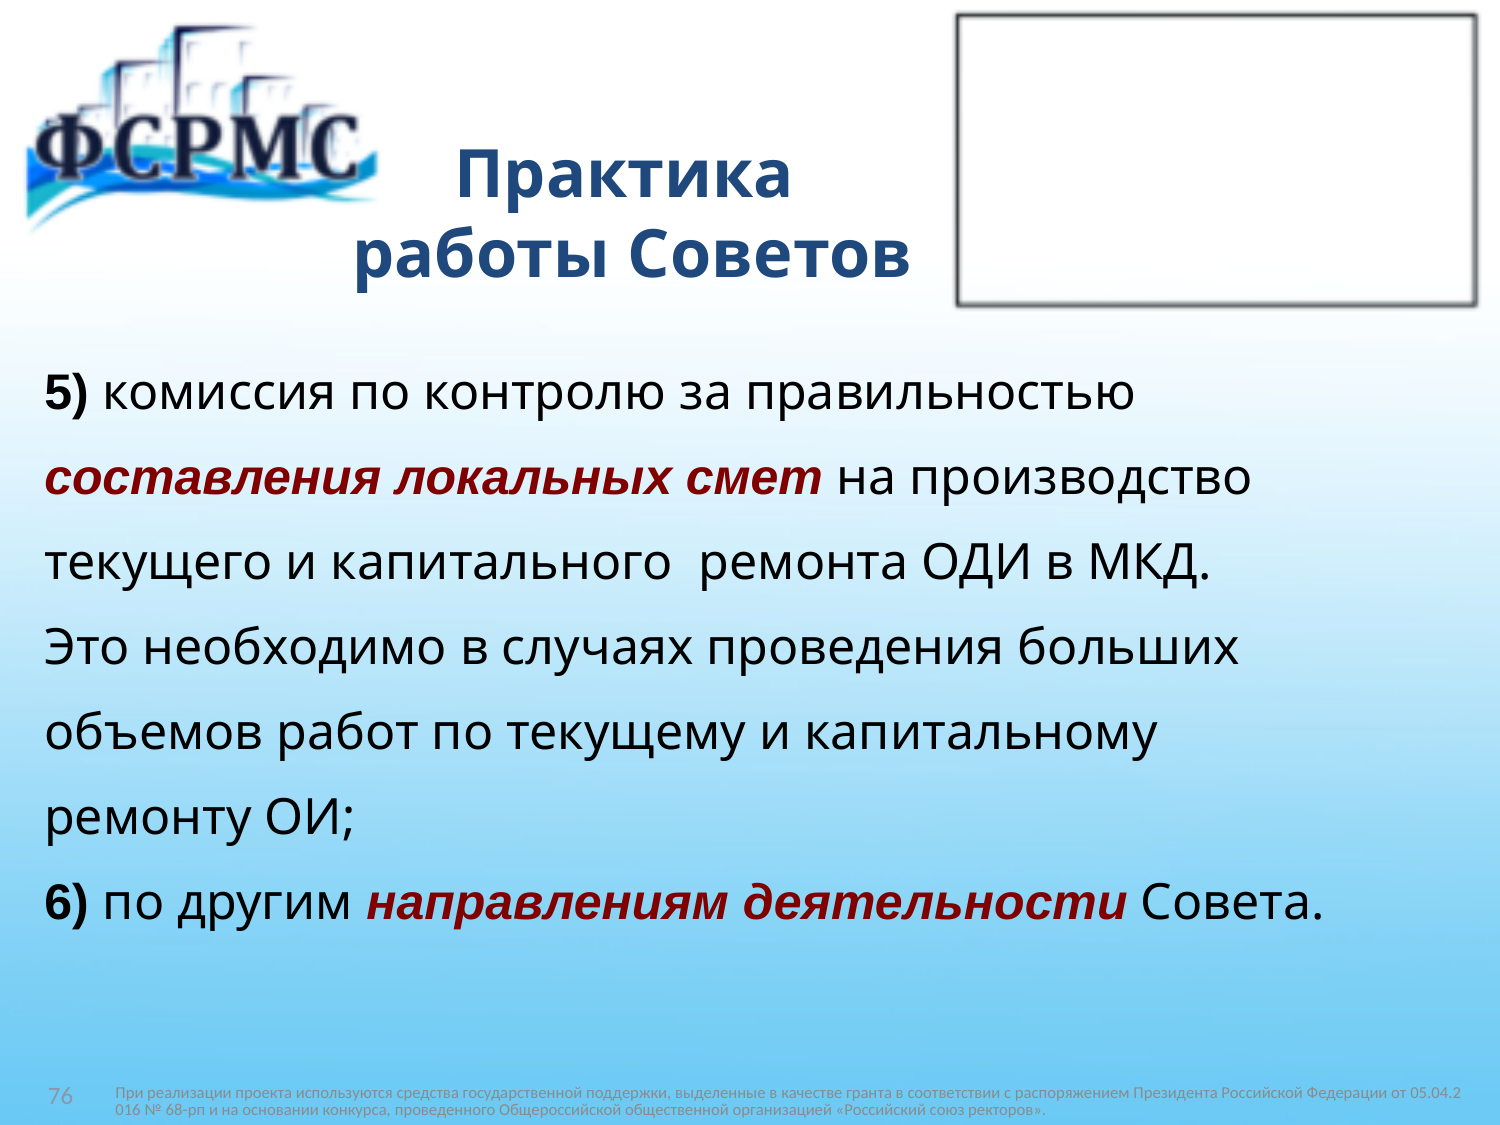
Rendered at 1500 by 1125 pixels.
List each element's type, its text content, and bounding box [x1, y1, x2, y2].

title Практика работы Советов [304, 117, 961, 305]
slide_number 76 [17, 1065, 89, 1125]
footer При реализации проекта используются средства государственной поддержки, выделенные в качестве гранта в соответствии c распоряжением Президента Российской Федерации от 05.04.2016 № 68-рп и на основании конкурса, проведенного Общероссийской общественной организацией «Российский союз ректоров». [100, 1062, 1483, 1122]
list 5) комиссия по контролю за правильностью составления локальных смет на производство текущего и капитального ремонта ОДИ в МКД. Это необходимо в случаях проведения больших объемов работ по текущему и капитальному ремонту ОИ; 6) по другим направлениям деятельности Совета. [29, 351, 1483, 1047]
picture [0, 0, 1500, 1125]
